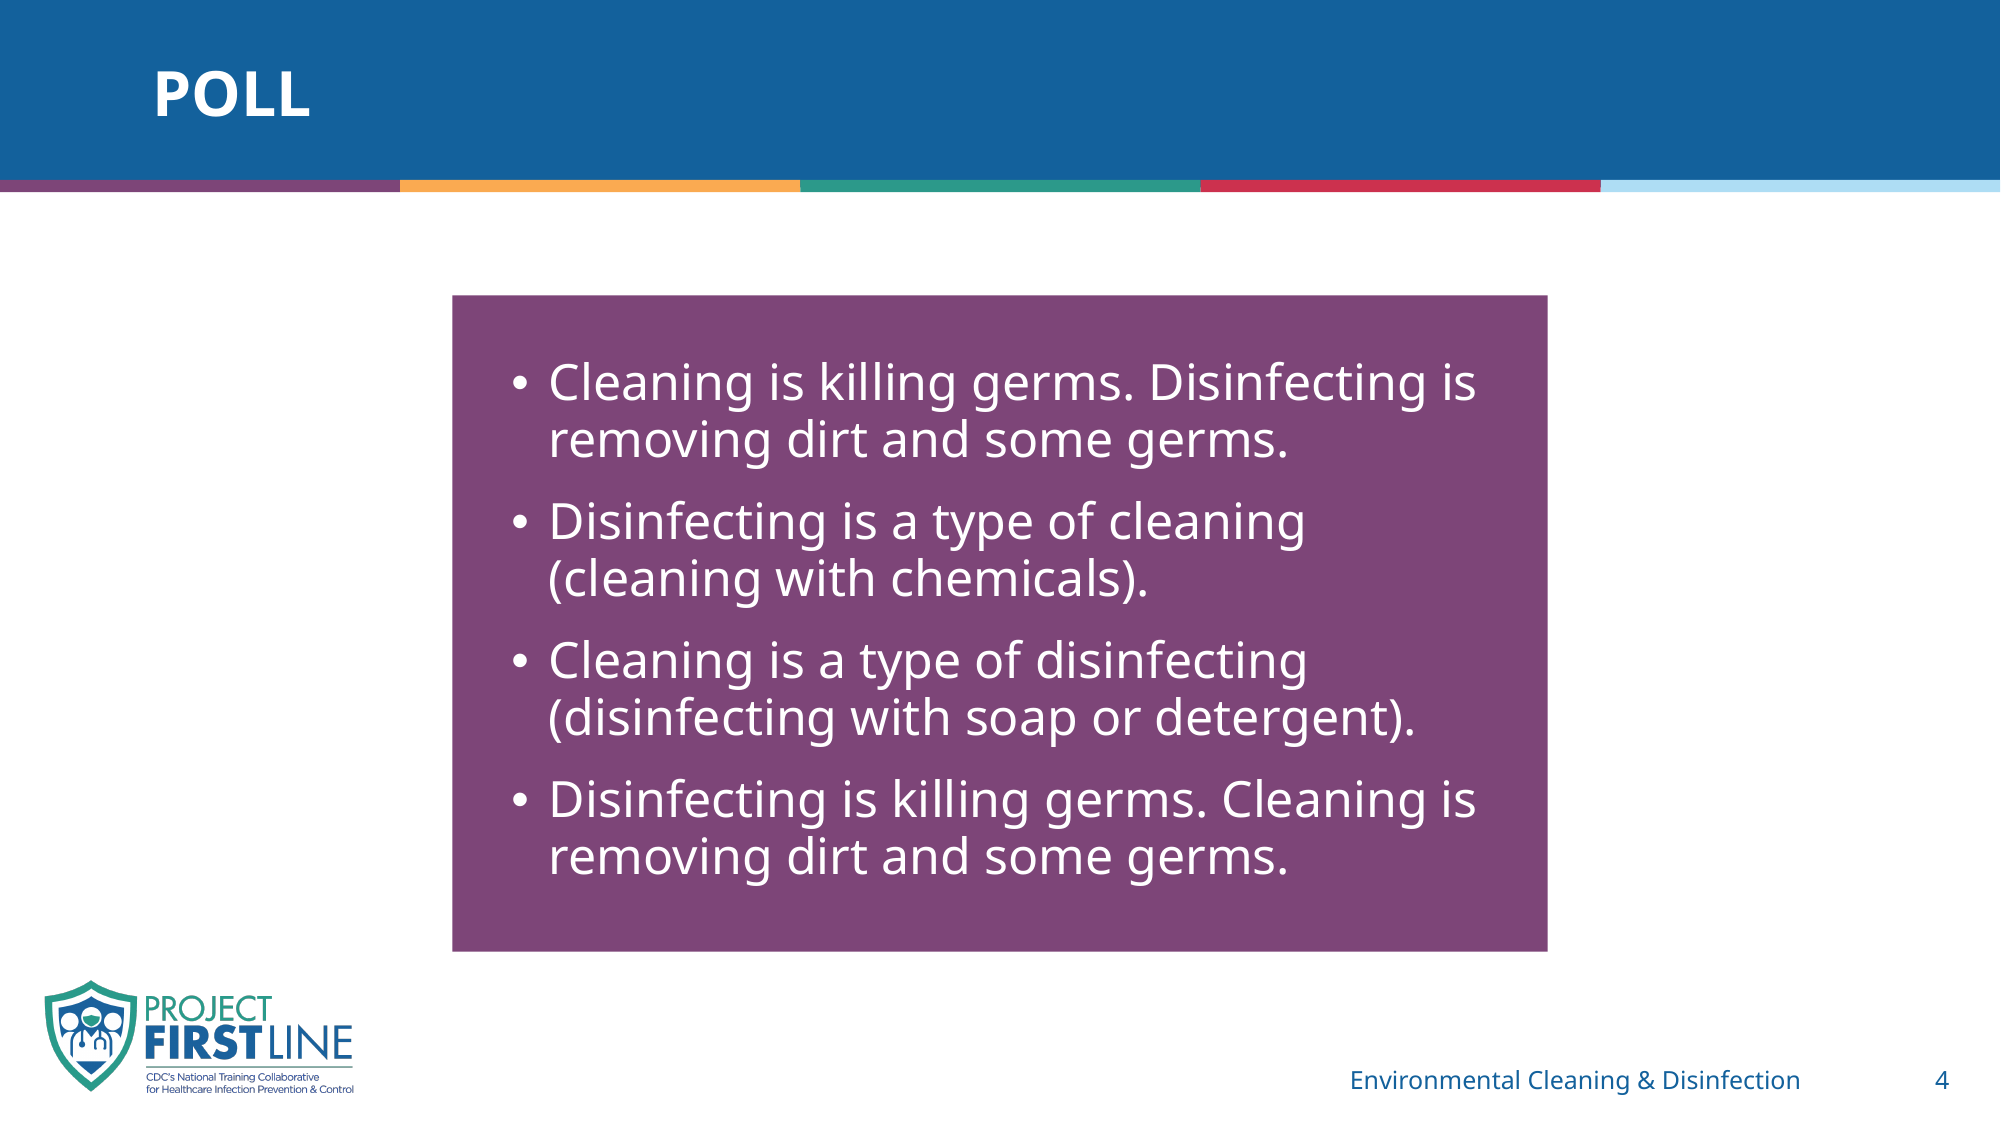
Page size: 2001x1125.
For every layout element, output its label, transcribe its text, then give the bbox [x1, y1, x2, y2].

picture [23, 970, 374, 1103]
slide_number 4 [1862, 1051, 1965, 1112]
title Poll [137, 39, 1863, 155]
footer Environmental Cleaning & Disinfection [767, 1051, 1817, 1112]
list Cleaning is killing germs. Disinfecting is removing dirt and some germs. Disinfecting is a type of cleaning (cleaning with chemicals). Cleaning is a type of disinfecting (disinfecting with soap or detergent). Disinfecting is killing germs. Cleaning is removing dirt and some germs. [496, 347, 1504, 949]
